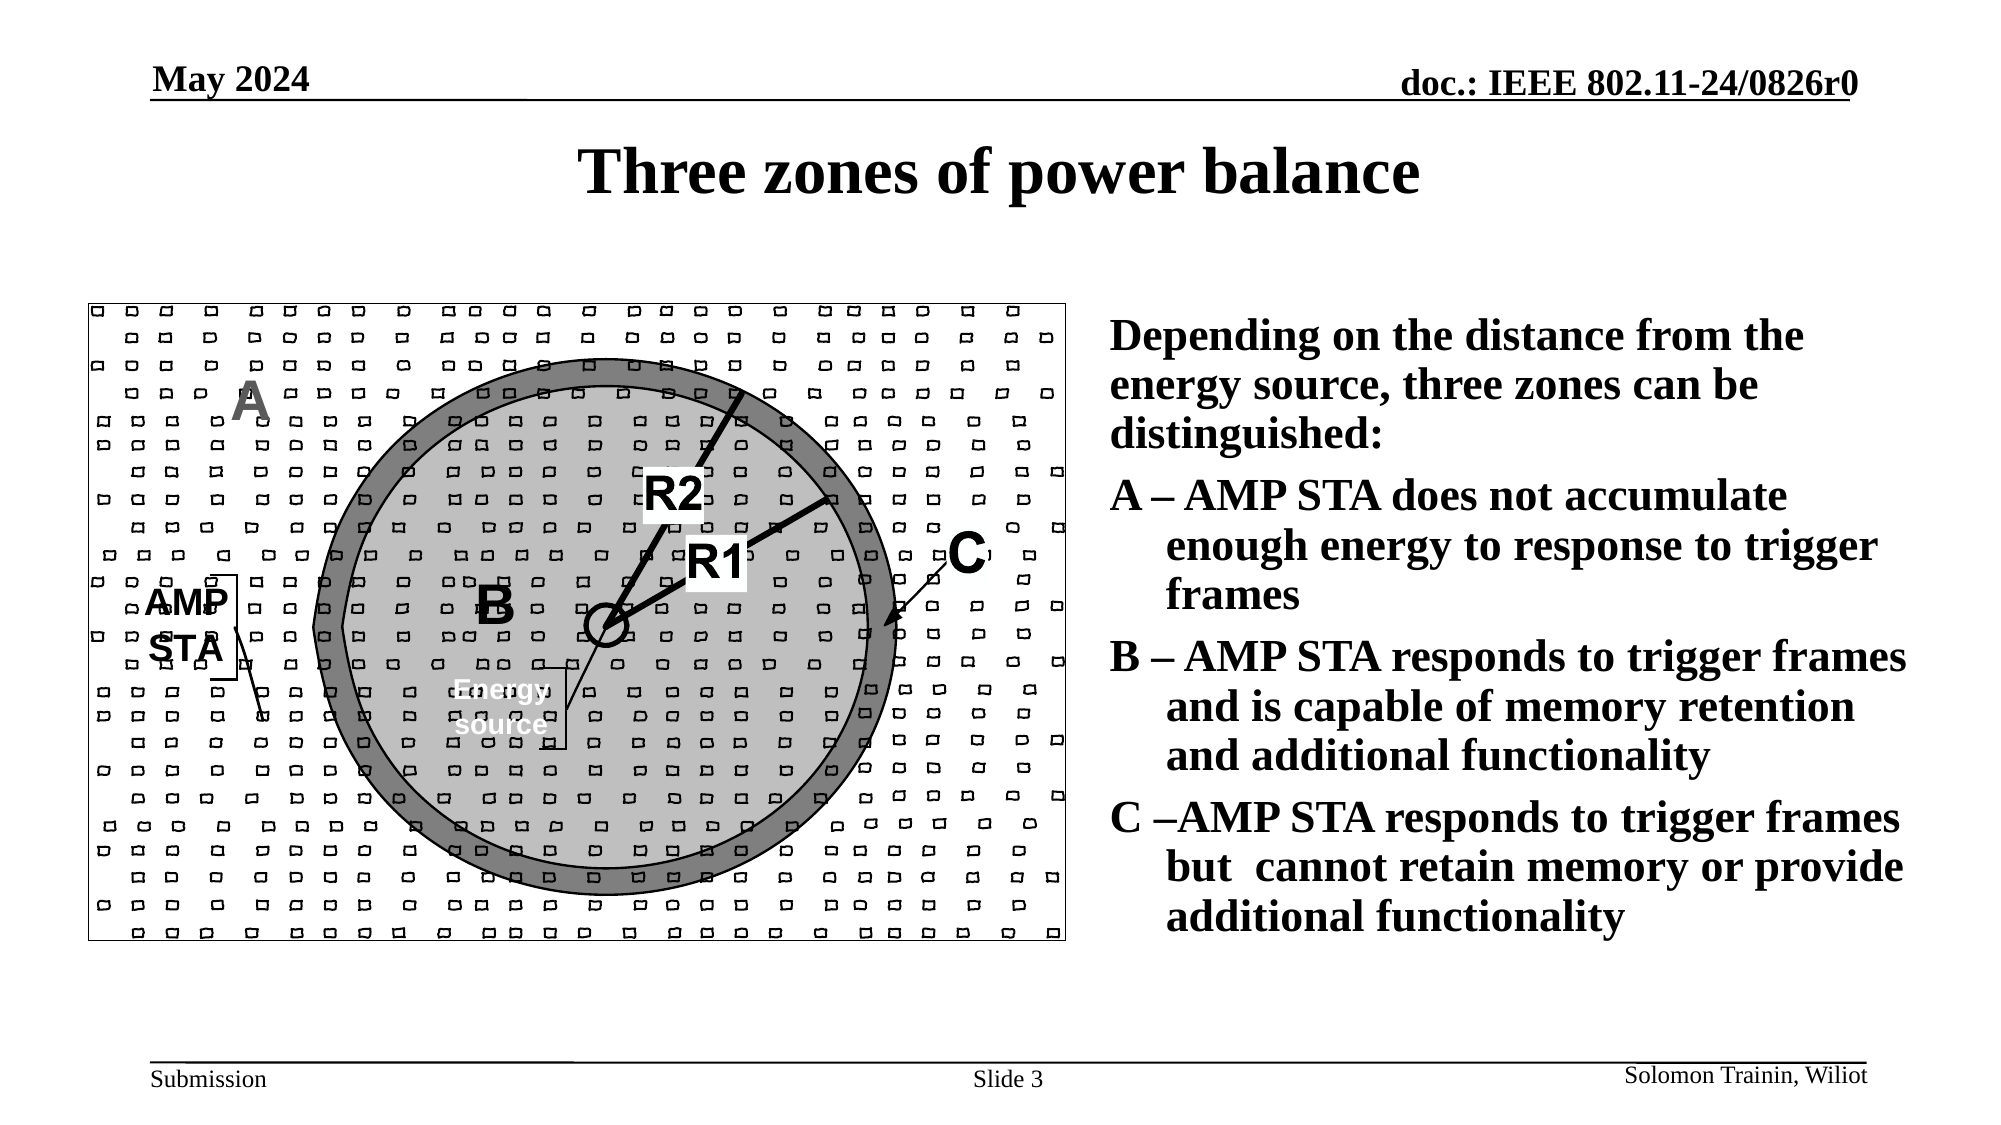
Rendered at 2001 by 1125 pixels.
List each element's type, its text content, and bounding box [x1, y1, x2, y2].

title Three zones of power balance [149, 112, 1850, 221]
footer Solomon Trainin, Wiliot [1171, 1061, 1869, 1093]
text_box Depending on the distance from the energy source, three zones can be distinguished: A – AMP STA does not accumulate enough energy to response to trigger frames B – AMP STA responds to trigger frames and is capable of memory retention and additional functionality C –AMP STA responds to trigger frames but cannot retain memory or provide additional functionality [1094, 302, 1928, 978]
slide_number Slide 3 [950, 1061, 1067, 1123]
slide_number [152, 54, 563, 100]
picture [87, 302, 1067, 941]
